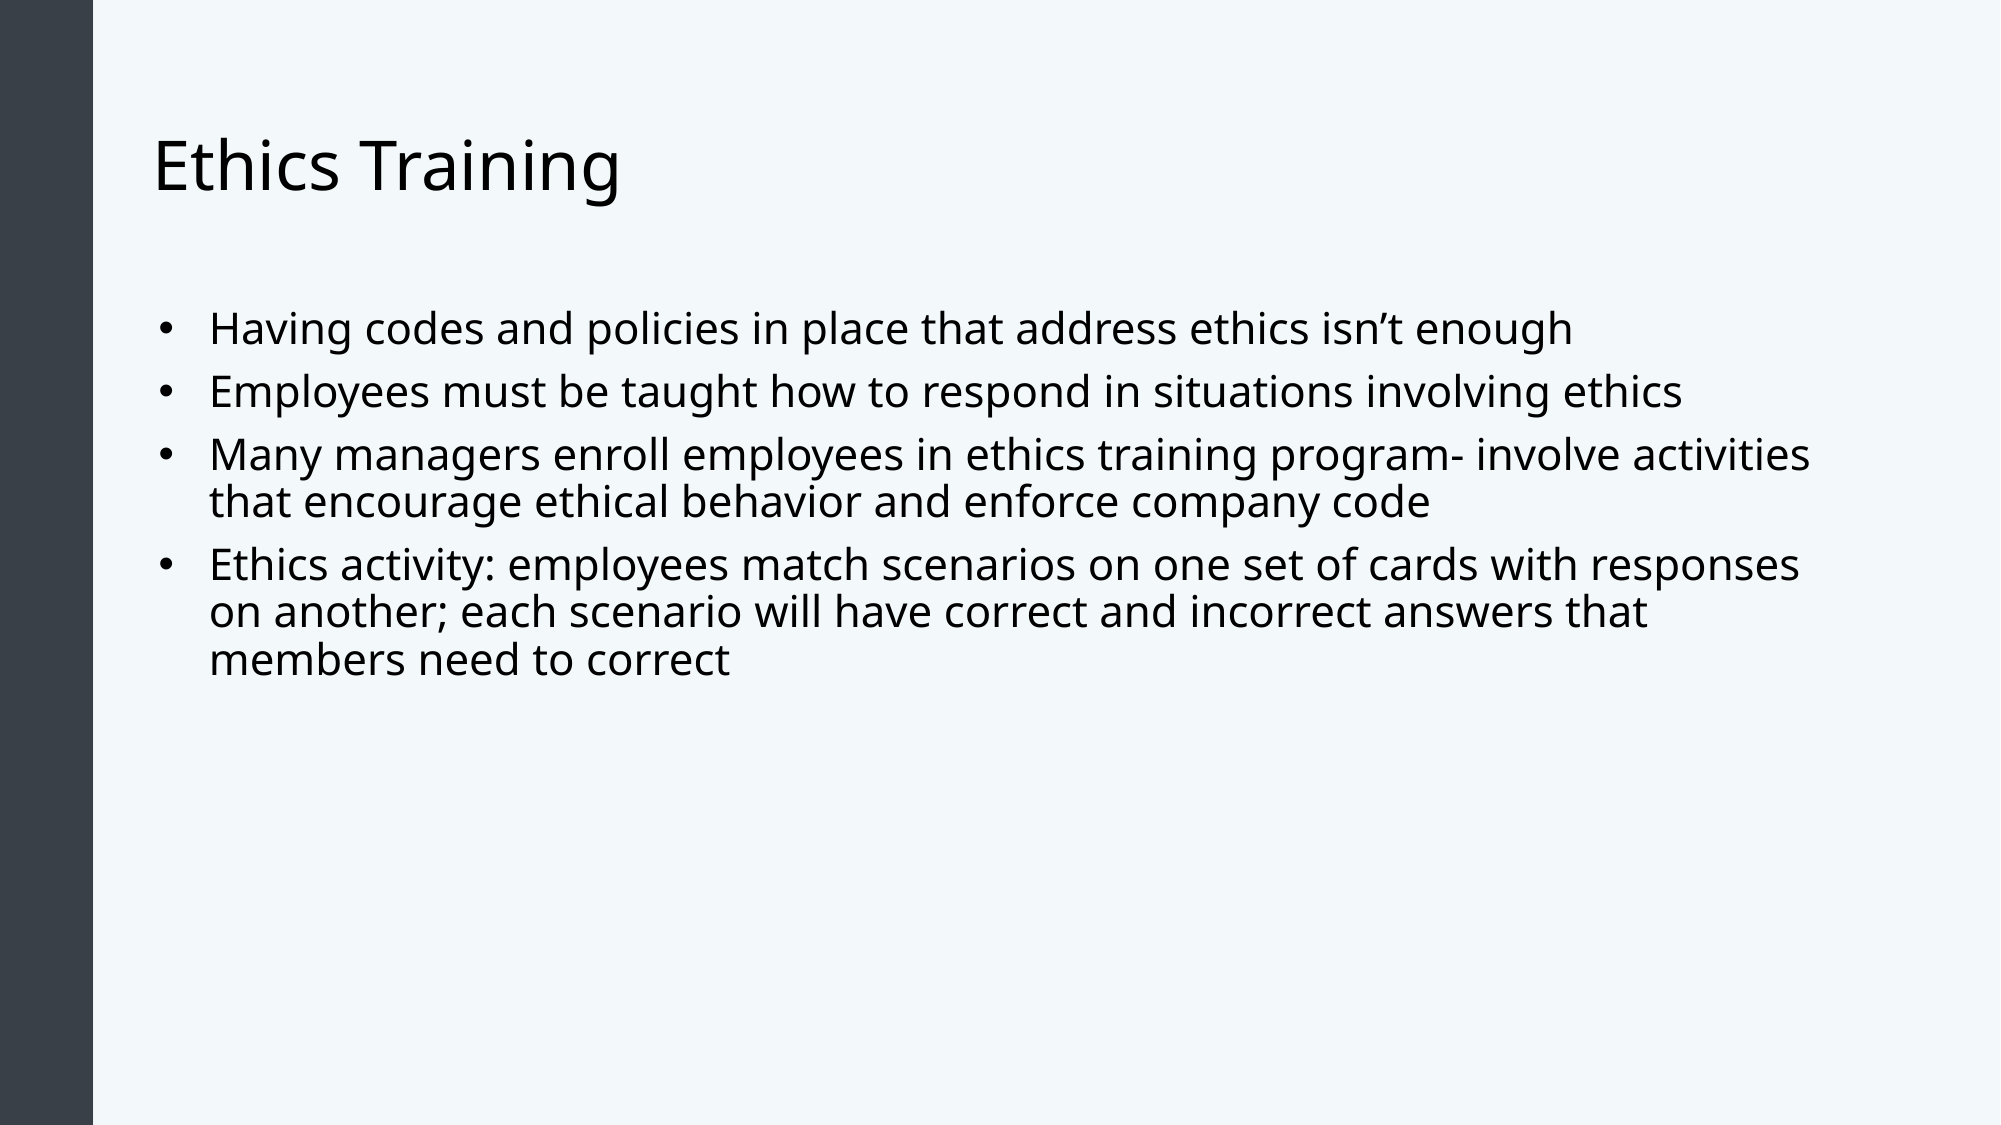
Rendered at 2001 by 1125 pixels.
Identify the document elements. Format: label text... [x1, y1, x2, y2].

title Ethics Training [137, 59, 1863, 278]
list Having codes and policies in place that address ethics isn’t enough Employees must be taught how to respond in situations involving ethics Many managers enroll employees in ethics training program- involve activities that encourage ethical behavior and enforce company code Ethics activity: employees match scenarios on one set of cards with responses on another; each scenario will have correct and incorrect answers that members need to correct [137, 299, 1863, 1014]
